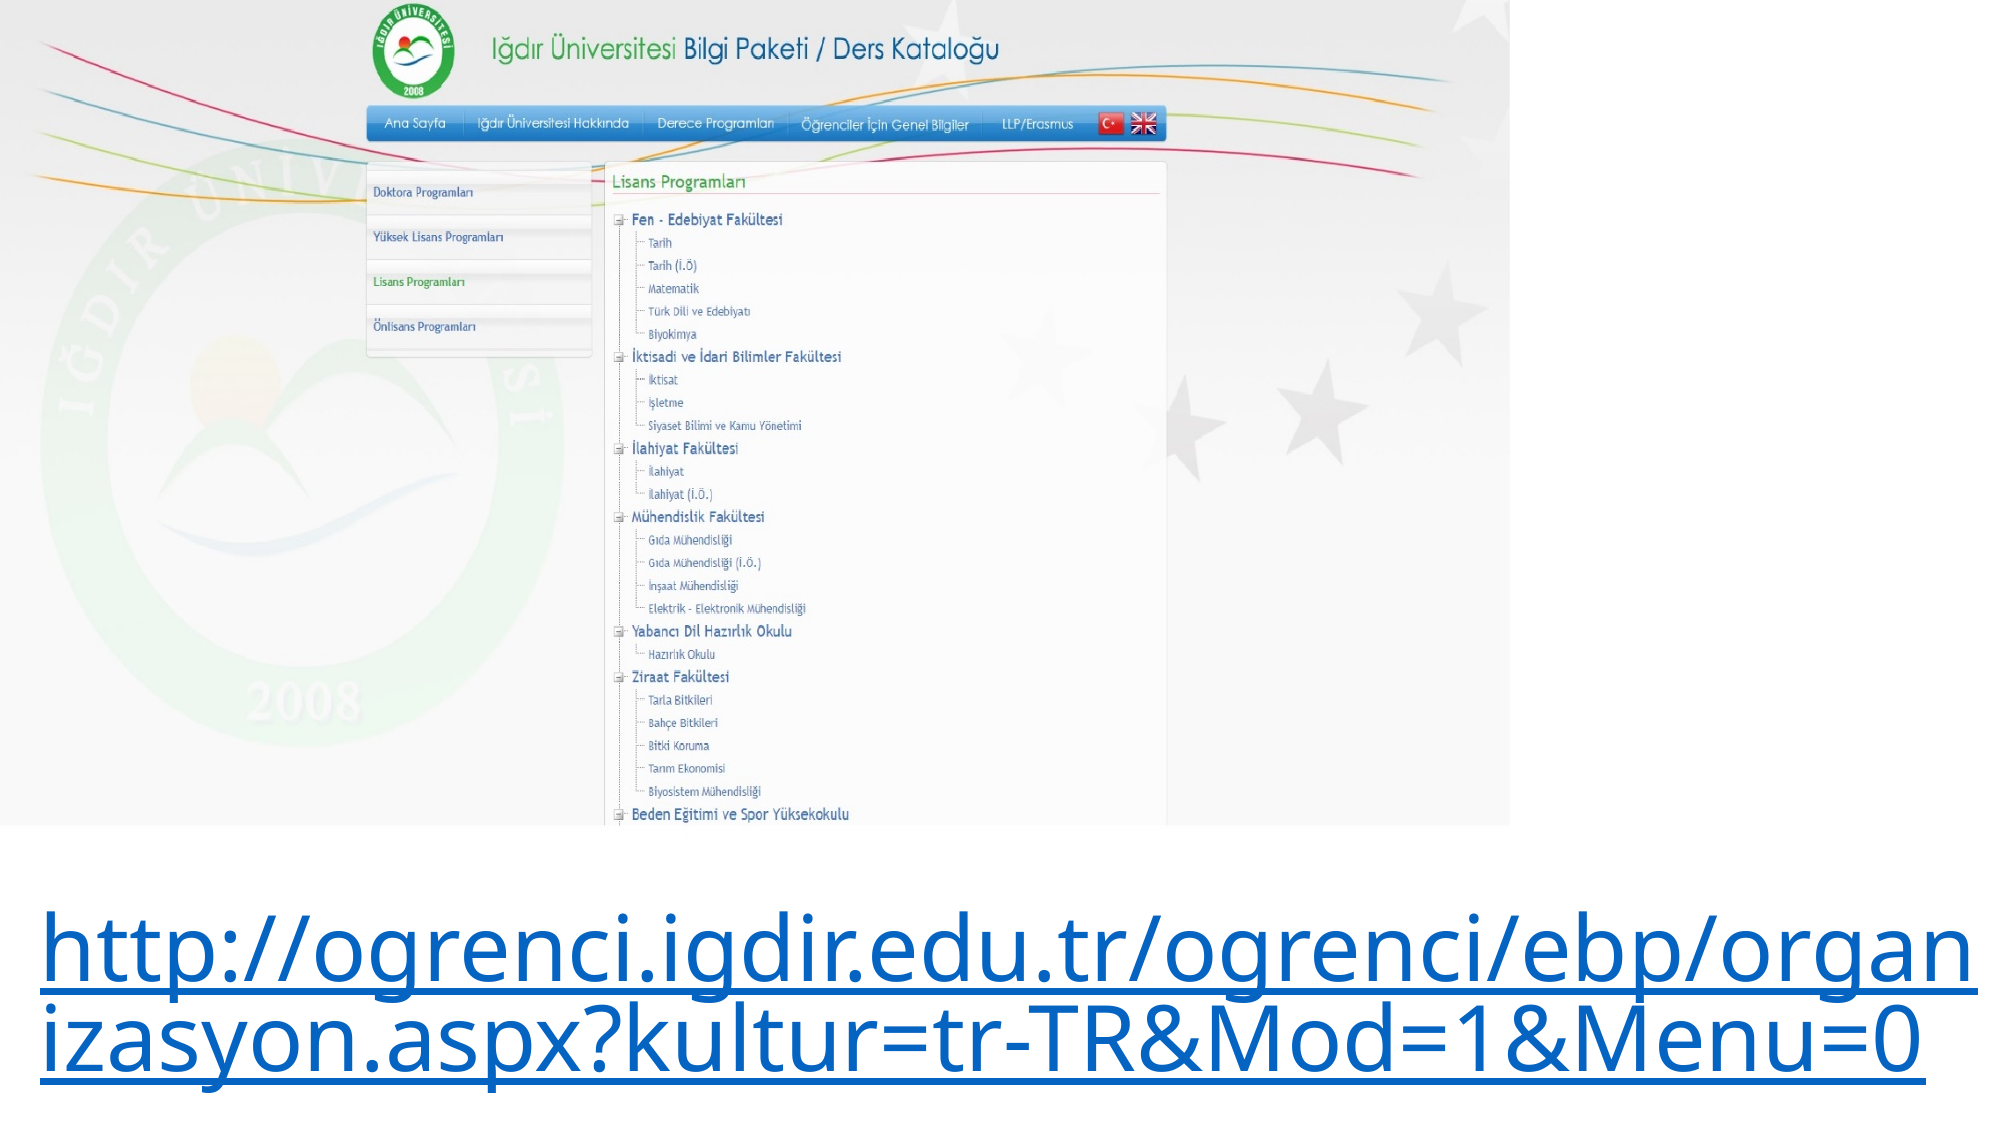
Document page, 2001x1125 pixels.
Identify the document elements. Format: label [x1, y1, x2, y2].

list [0, 0, 2000, 1125]
